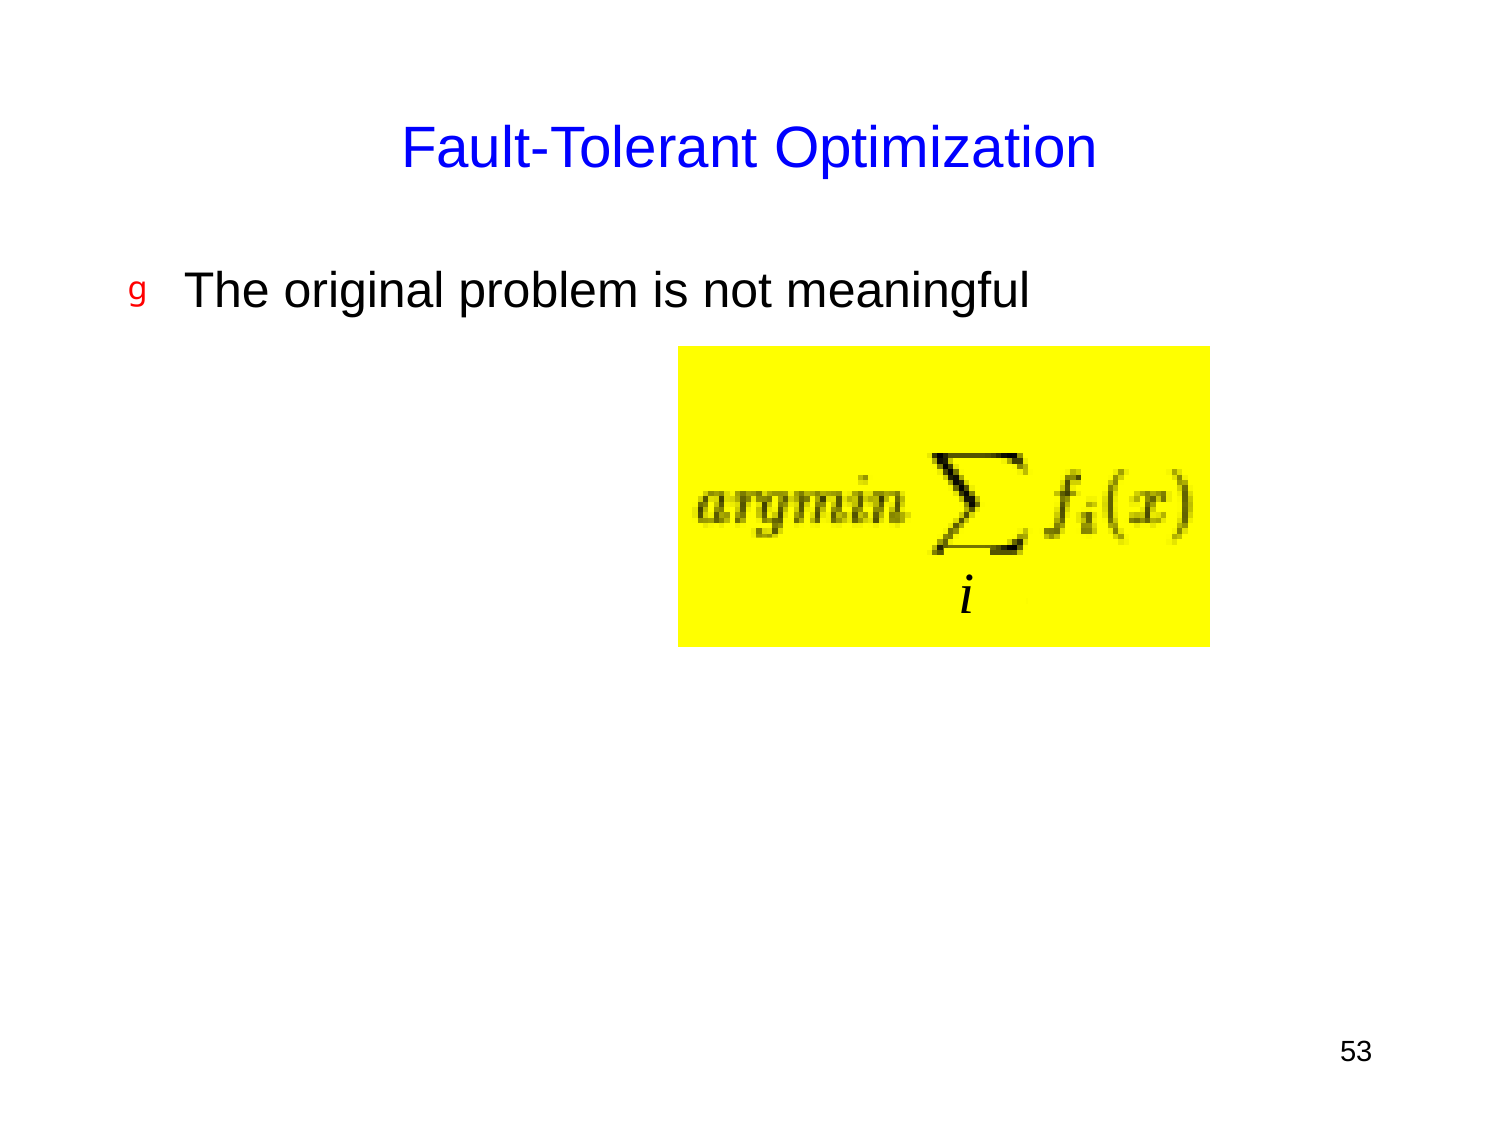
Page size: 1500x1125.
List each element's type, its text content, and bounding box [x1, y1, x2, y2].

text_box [677, 345, 1210, 648]
list The original problem is not meaningful [112, 249, 1388, 1001]
title Fault-Tolerant Optimization [112, 49, 1388, 238]
slide_number 53 [1074, 1024, 1388, 1101]
